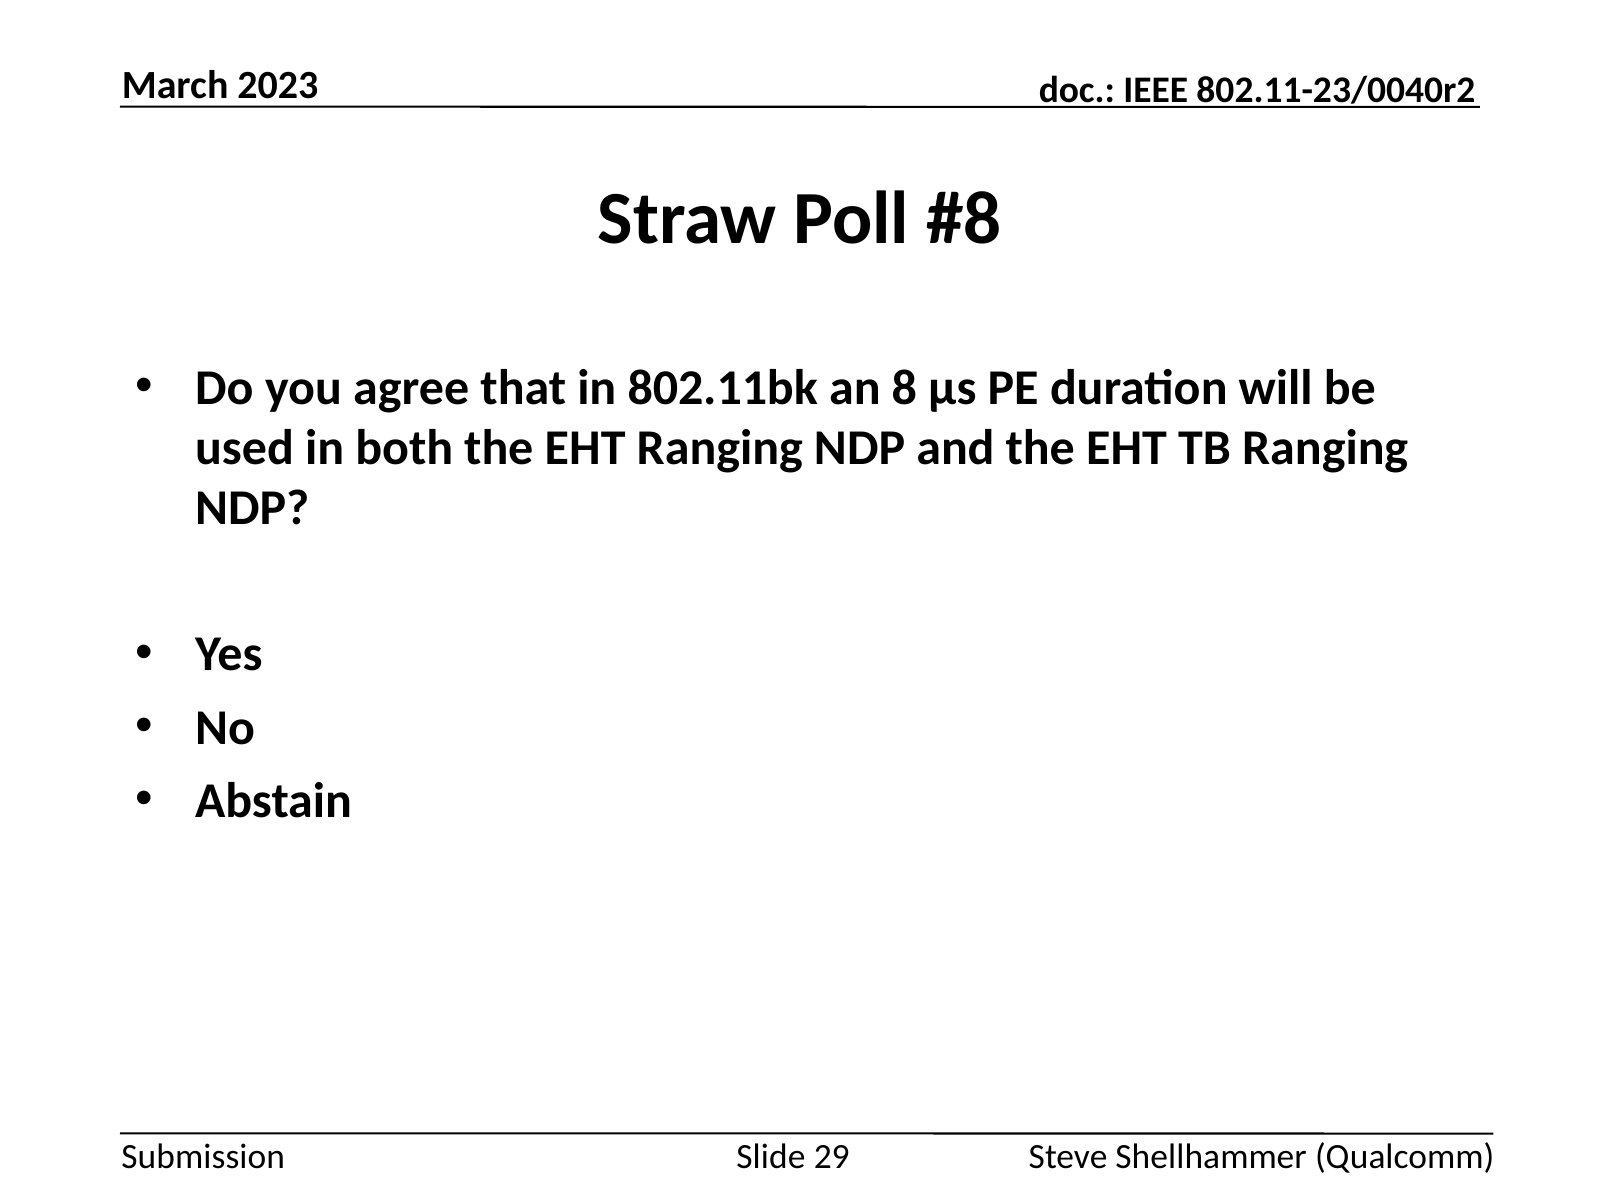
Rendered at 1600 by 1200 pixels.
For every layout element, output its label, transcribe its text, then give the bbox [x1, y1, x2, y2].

footer Steve Shellhammer (Qualcomm) [937, 1132, 1495, 1174]
slide_number Slide 29 [733, 1132, 854, 1197]
list Do you agree that in 802.11bk an 8 µs PE duration will be used in both the EHT Ranging NDP and the EHT TB Ranging NDP? Yes No Abstain [119, 346, 1480, 1067]
title Straw Poll #8 [119, 119, 1480, 307]
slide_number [121, 58, 451, 107]
